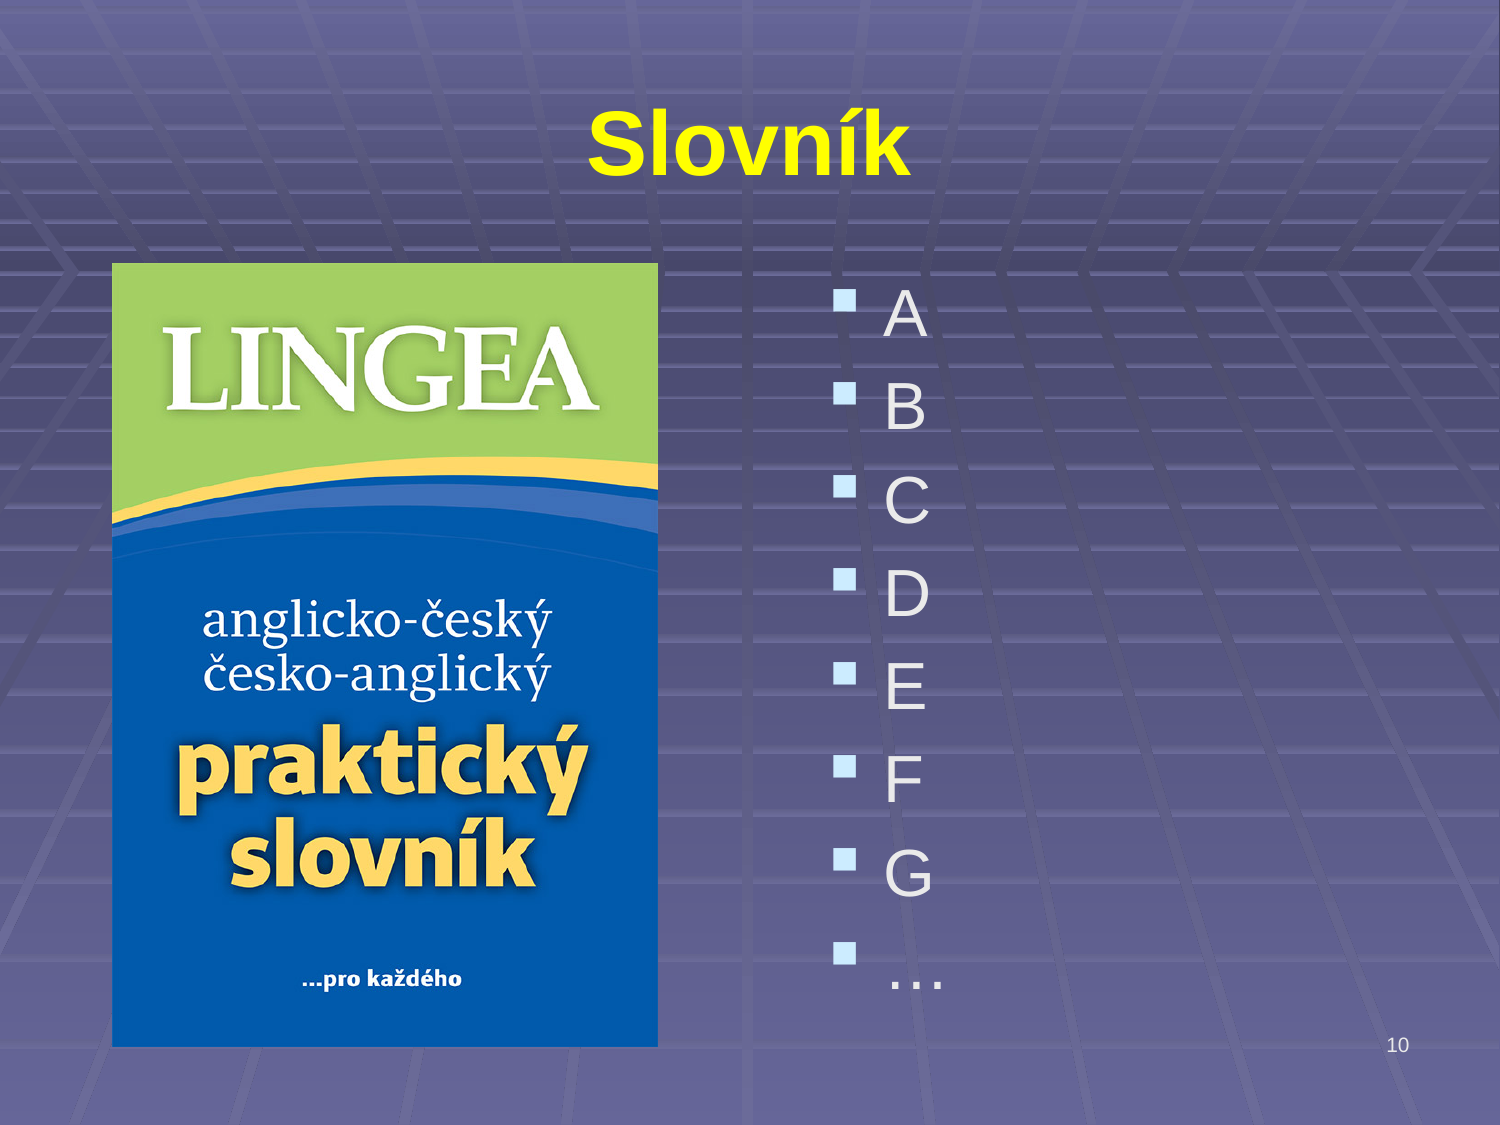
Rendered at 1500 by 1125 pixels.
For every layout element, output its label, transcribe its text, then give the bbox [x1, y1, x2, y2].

picture [112, 263, 659, 1048]
title Slovník [74, 44, 1425, 233]
slide_number 10 [1074, 1023, 1425, 1103]
list A B C D E F G … [812, 261, 1425, 1001]
